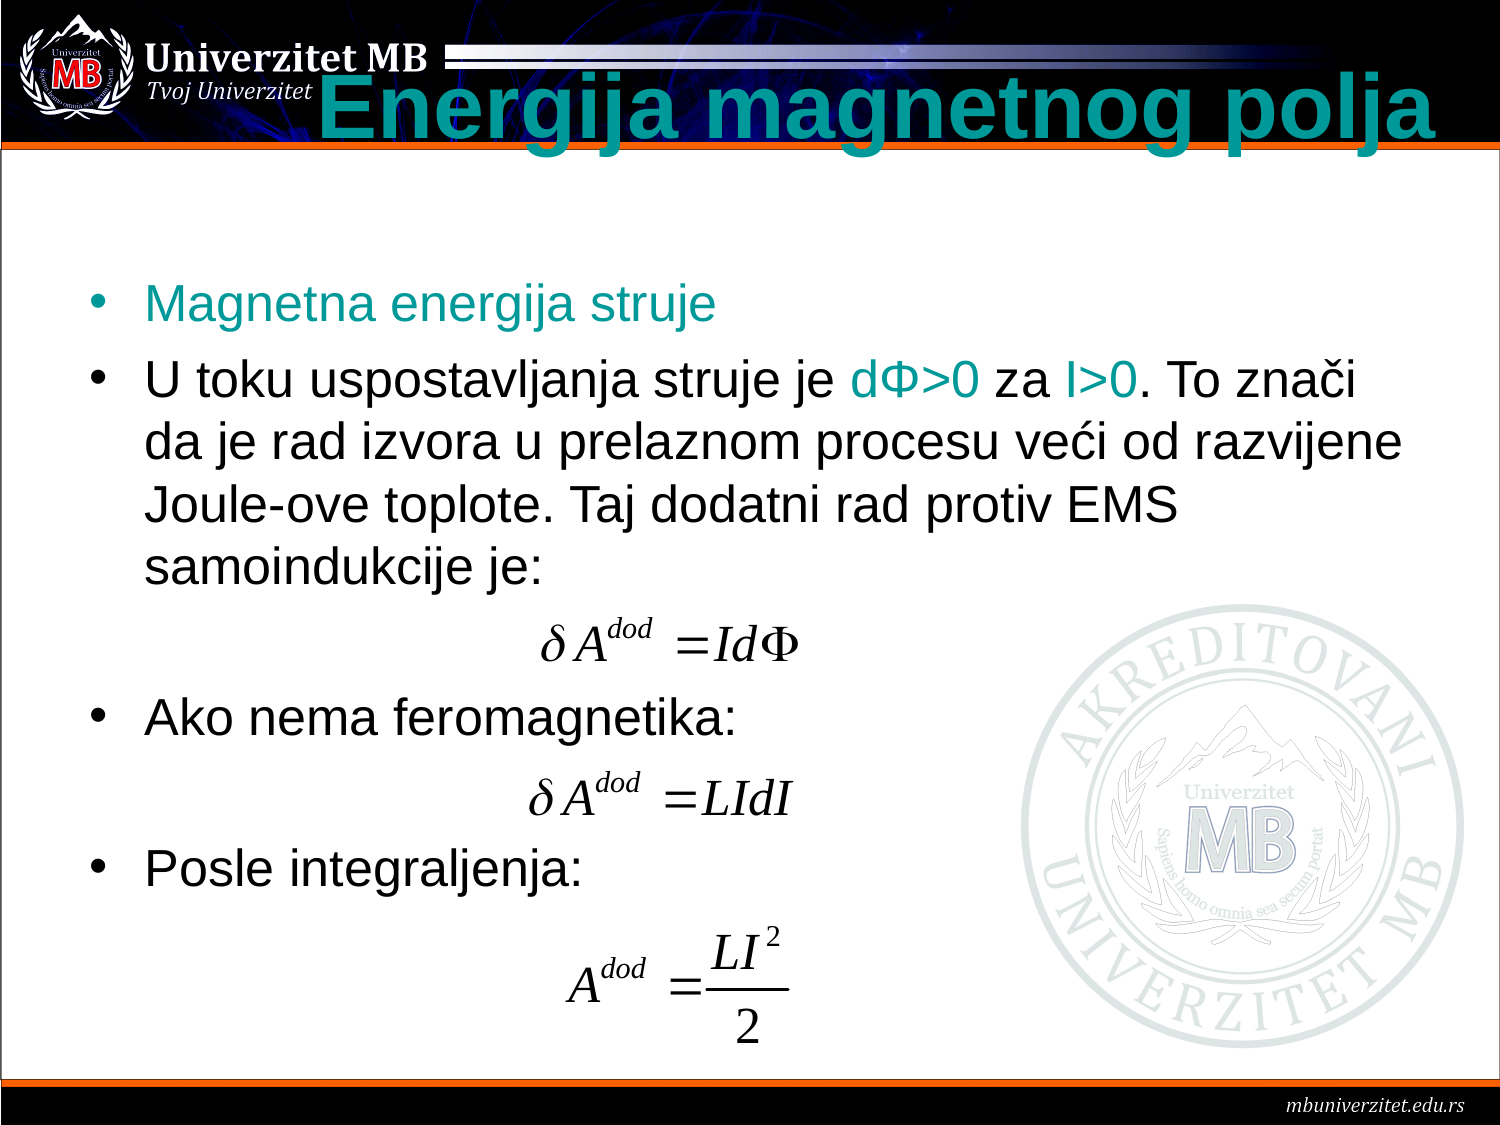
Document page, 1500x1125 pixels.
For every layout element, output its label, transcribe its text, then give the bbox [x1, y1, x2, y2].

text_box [560, 916, 795, 1049]
text_box Magnetna energija struje U toku uspostavljanja struje je dΦ>0 za I>0. To znači da je rad izvora u prelaznom procesu veći od razvijene Joule-ove toplote. Taj dodatni rad protiv EMS samoindukcije je: Ako nema feromagnetika: Posle integraljenja: [74, 262, 1425, 1005]
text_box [537, 609, 807, 669]
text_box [525, 762, 801, 822]
text_box Energija magnetnog polja [253, 55, 1500, 149]
picture [0, 0, 1500, 1125]
